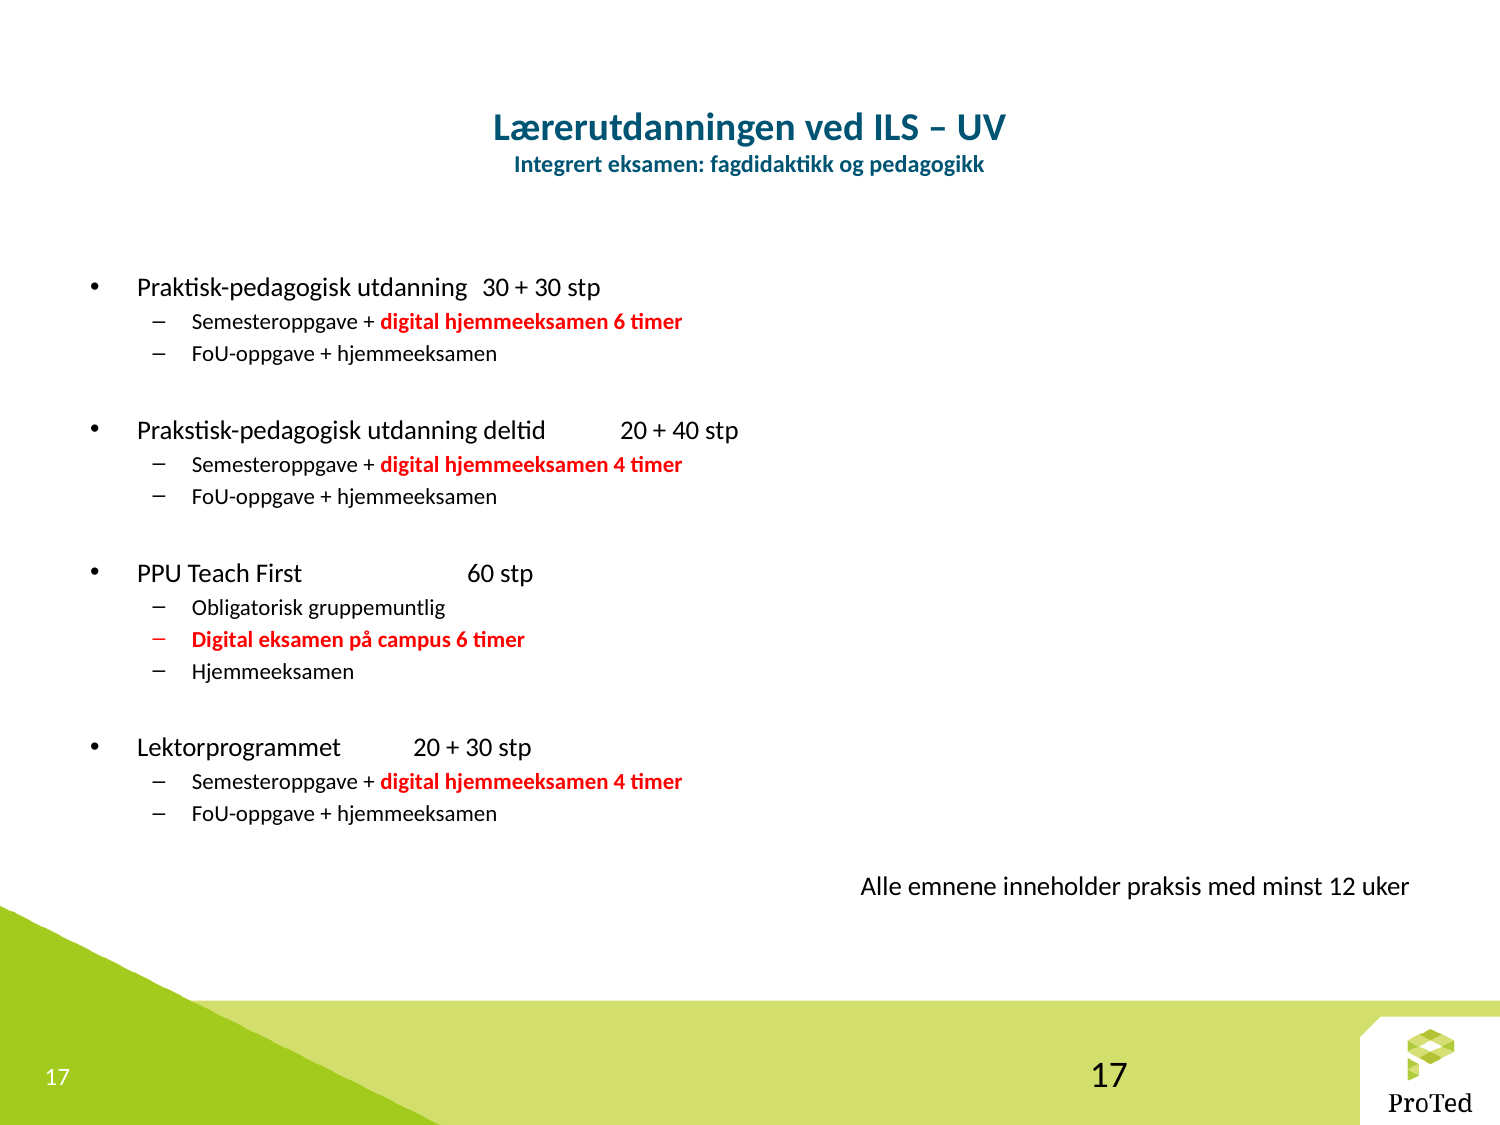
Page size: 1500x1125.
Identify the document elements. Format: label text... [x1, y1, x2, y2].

list Praktisk-pedagogisk utdanning 30 + 30 stp Semesteroppgave + digital hjemmeeksamen 6 timer FoU-oppgave + hjemmeeksamen Prakstisk-pedagogisk utdanning deltid 20 + 40 stp Semesteroppgave + digital hjemmeeksamen 4 timer FoU-oppgave + hjemmeeksamen PPU Teach First 60 stp Obligatorisk gruppemuntlig Digital eksamen på campus 6 timer Hjemmeeksamen Lektorprogrammet 20 + 30 stp Semesteroppgave + digital hjemmeeksamen 4 timer FoU-oppgave + hjemmeeksamen Alle emnene inneholder praksis med minst 12 uker [75, 262, 1425, 913]
picture [0, 0, 1500, 1125]
slide_number 17 [1074, 1042, 1425, 1103]
title Lærerutdanningen ved ILS – UV Integrert eksamen: fagdidaktikk og pedagogikk [75, 45, 1425, 233]
